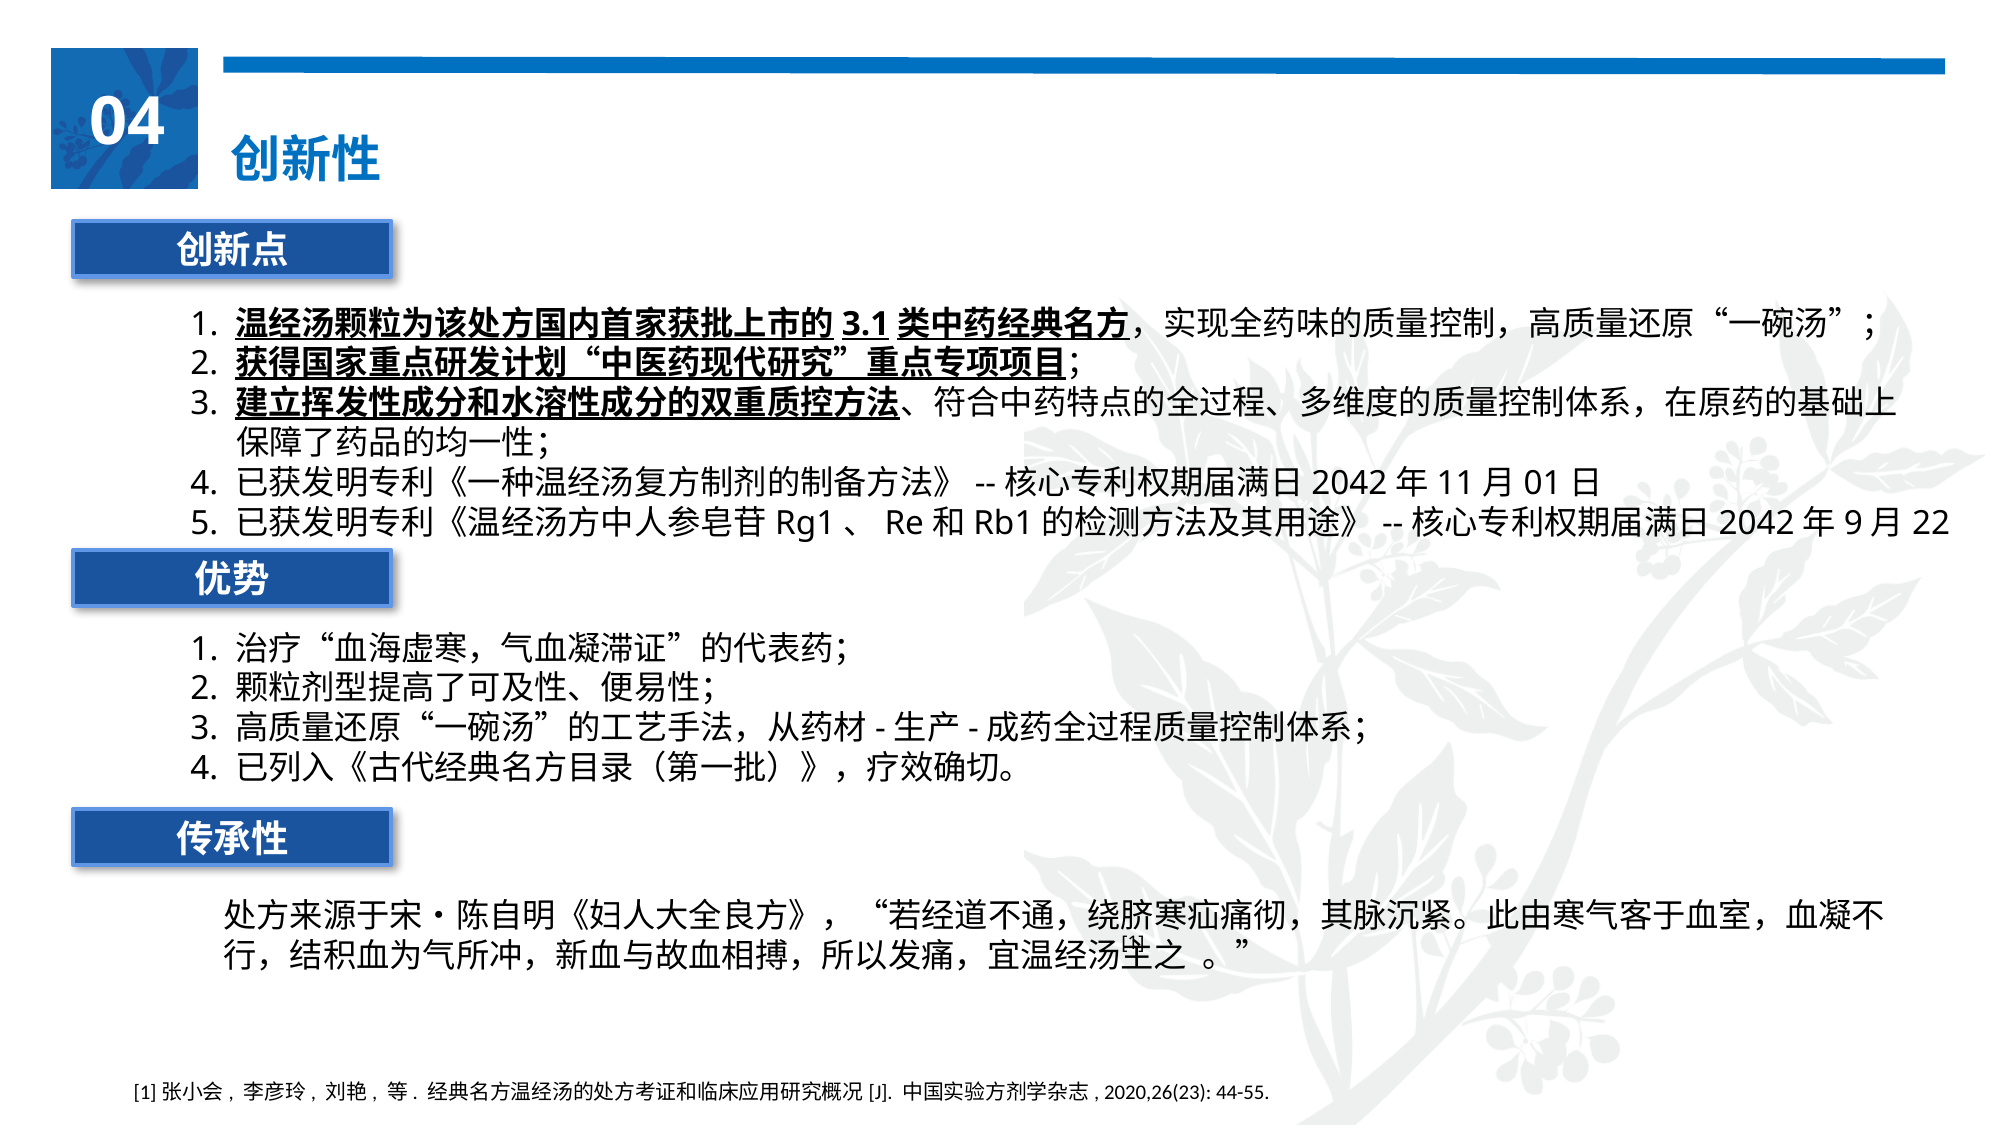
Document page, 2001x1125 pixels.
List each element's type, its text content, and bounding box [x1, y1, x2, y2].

picture [1024, 236, 1985, 1125]
text_box 04 [73, 77, 183, 158]
text_box 优势 [71, 548, 393, 608]
text_box 传承性 [71, 807, 393, 867]
text_box 处方来源于宋•陈自明《妇人大全良方》，“若经道不通，绕脐寒疝痛彻，其脉沉紧。此由寒气客于血室，血凝不行，结积血为气所冲，新血与故血相搏，所以发痛，宜温经汤主之 。” [223, 893, 1024, 1014]
text_box 1. 治疗“血海虚寒，气血凝滞证”的代表药； 2. 颗粒剂型提高了可及性、便易性； 3. 高质量还原“一碗汤”的工艺手法，从药材-生产-成药全过程质量控制体系； 4. 已列入《古代经典名方目录（第一批）》，疗效确切。 [190, 626, 1024, 787]
text_box 1. 温经汤颗粒为该处方国内首家获批上市的3.1类中药经典名方，实现全药味的质量控制，高质量还原“一碗汤”； 2. 获得国家重点研发计划“中医药现代研究”重点专项项目； 3. 建立挥发性成分和水溶性成分的双重质控方法、符合中药特点的全过程、多维度的质量控制体系，在原药的基础上 保障了药品的均一性； 4. 已获发明专利《一种温经汤复方制剂的制备方法》--核心专利权期届满日2042年11月01日 5. 已获发明专利《温经汤方中人参皂苷Rg1、Re和Rb1的检测方法及其用途》--核心专利权期届满日2042年9月22日 [190, 301, 1024, 581]
text_box 创新性 [223, 120, 671, 196]
text_box 创新点 [71, 219, 393, 279]
picture [51, 48, 198, 189]
text_box [1]张小会, 李彦玲, 刘艳, 等. 经典名方温经汤的处方考证和临床应用研究概况[J]. 中国实验方剂学杂志, 2020,26(23): 44-55. [133, 1078, 1024, 1104]
